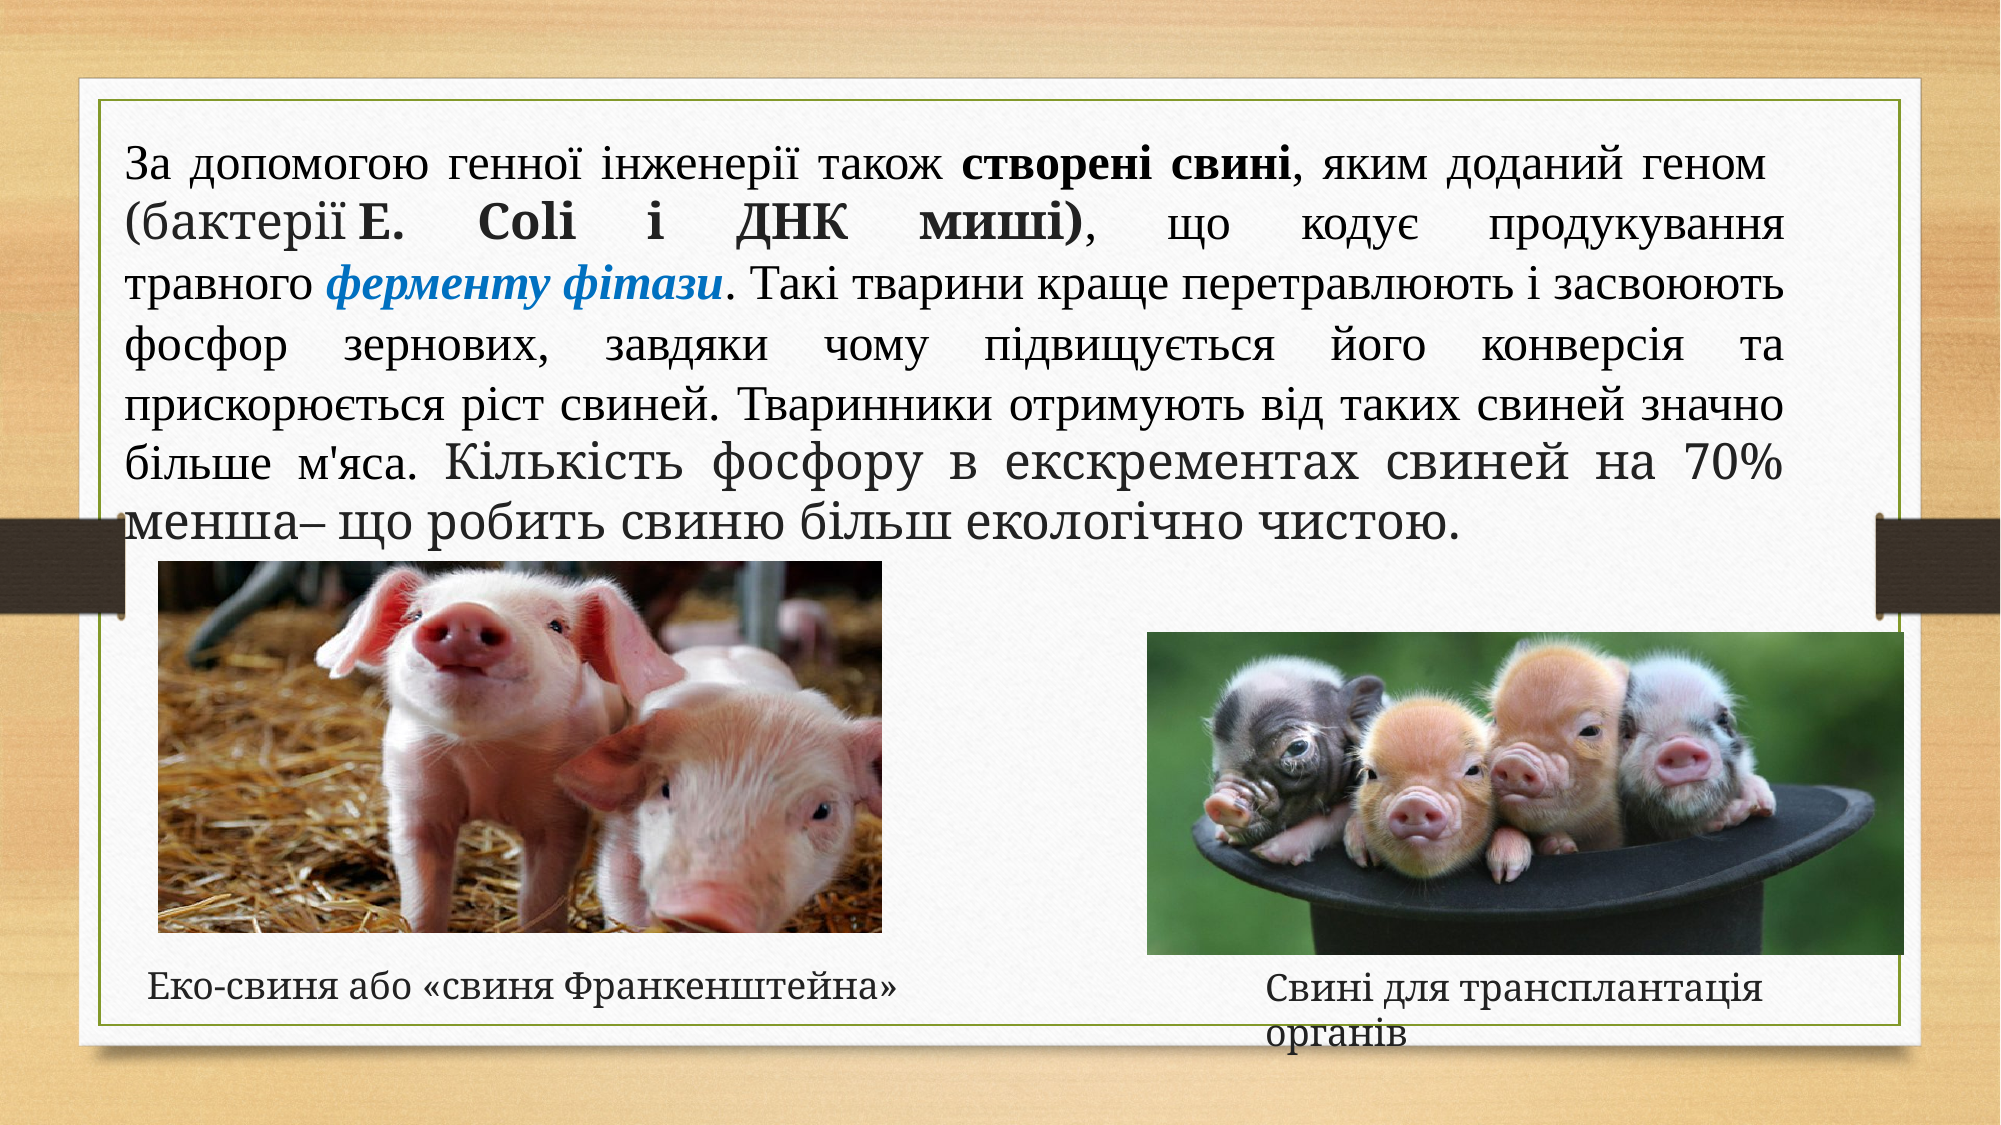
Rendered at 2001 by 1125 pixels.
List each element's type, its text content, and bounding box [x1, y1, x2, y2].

picture [0, 0, 2001, 1125]
text_box За допомогою генної інженерії також створені свині, яким доданий геном (бактерії E. Coli і ДНК миші), що кодує продукування травного ферменту фітази. Такі тварини краще перетравлюють і засвоюють фосфор зернових, завдяки чому підвищується його конверсія та прискорюється ріст свиней. Тваринники отримують від таких свиней значно більше м'яса. Кількість фосфору в екскрементах свиней на 70% менша– що робить свиню більш екологічно чистою. [109, 122, 1800, 558]
text_box Свині для трансплантація органів [1250, 956, 1869, 1061]
text_box Еко-свиня або «свиня Франкенштейна» [132, 954, 914, 1015]
